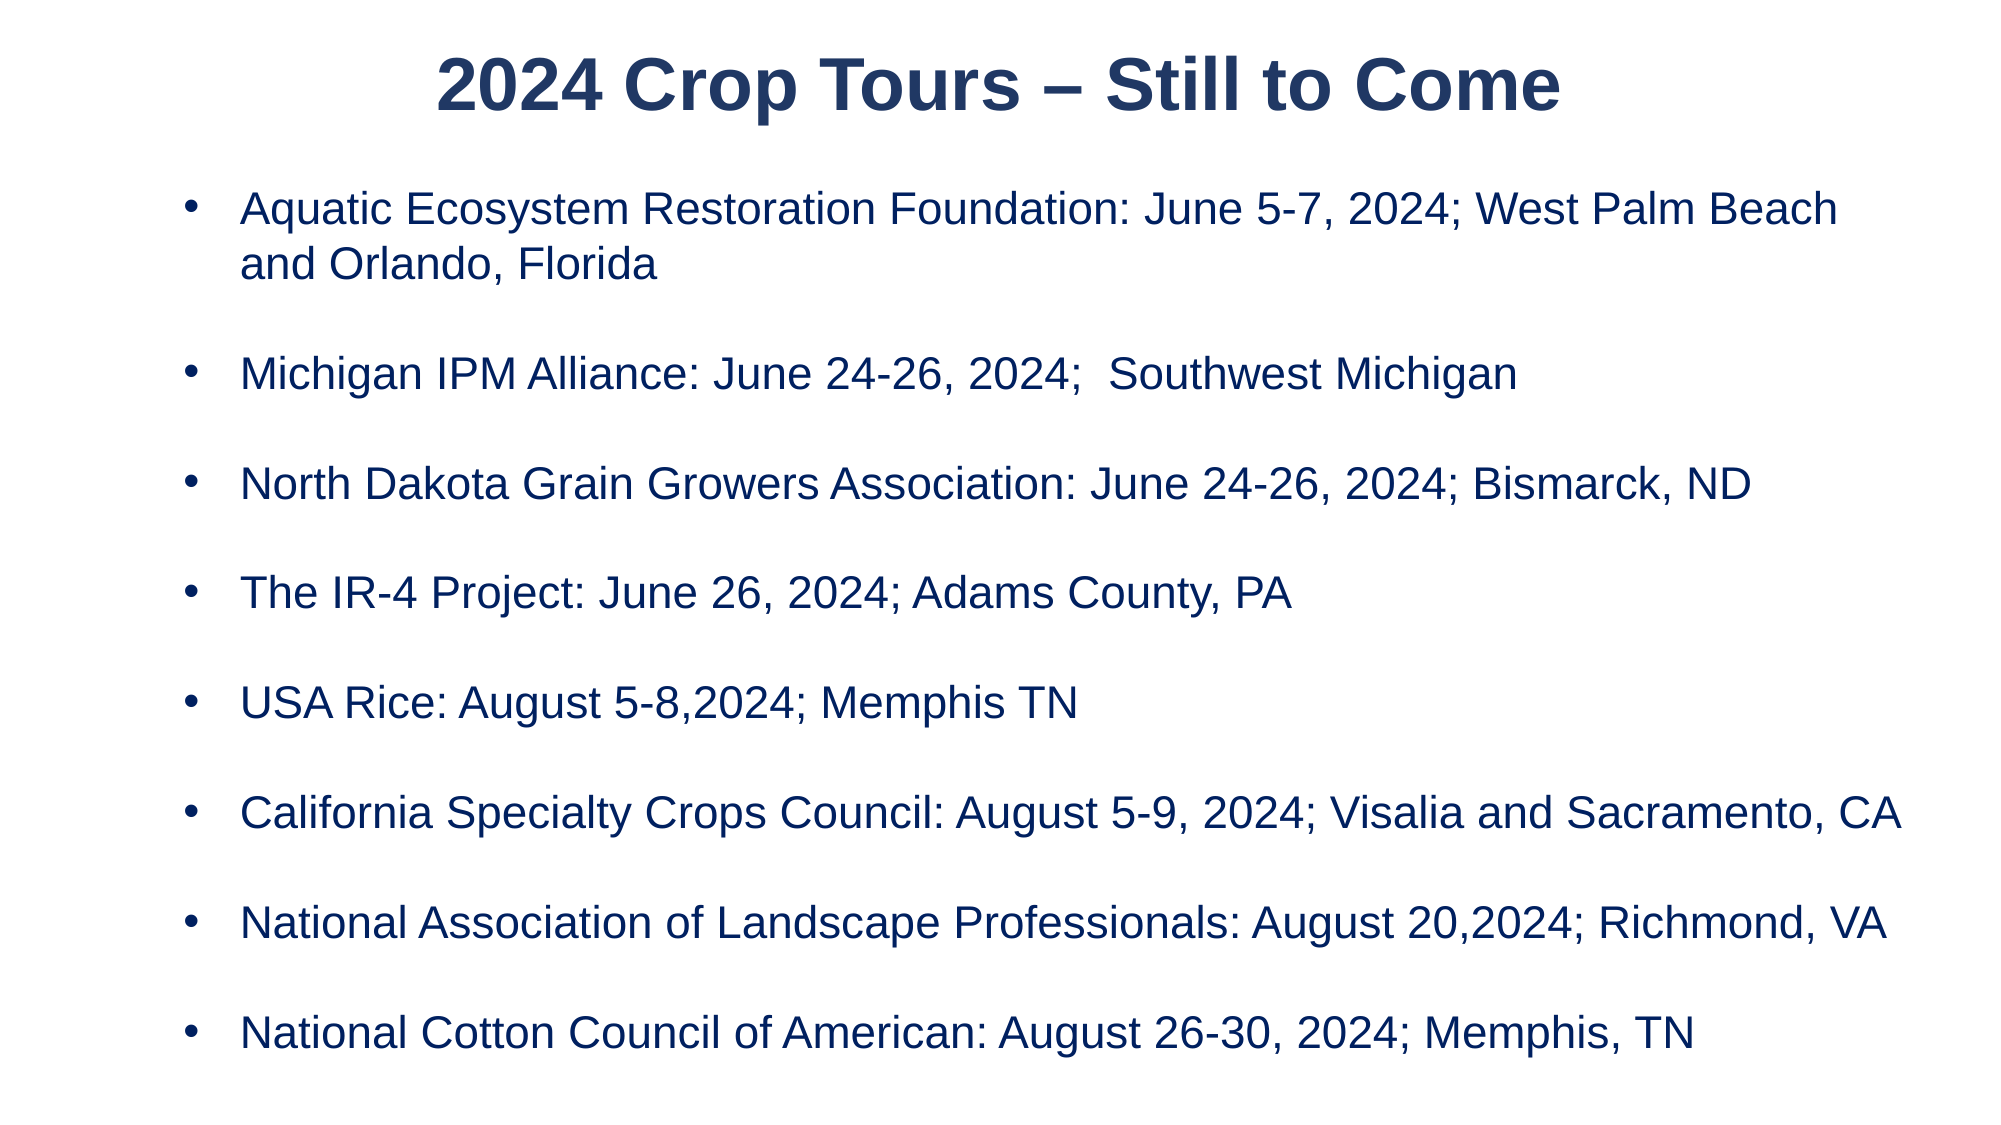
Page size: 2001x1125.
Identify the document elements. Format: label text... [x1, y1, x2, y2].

text_box Aquatic Ecosystem Restoration Foundation: June 5-7, 2024; West Palm Beach and Orlando, Florida Michigan IPM Alliance: June 24-26, 2024; Southwest Michigan North Dakota Grain Growers Association: June 24-26, 2024; Bismarck, ND The IR-4 Project: June 26, 2024; Adams County, PA USA Rice: August 5-8,2024; Memphis TN California Specialty Crops Council: August 5-9, 2024; Visalia and Sacramento, CA National Association of Landscape Professionals: August 20,2024; Richmond, VA National Cotton Council of American: August 26-30, 2024; Memphis, TN [168, 170, 1934, 1125]
text_box 2024 Crop Tours – Still to Come [362, 33, 1638, 139]
